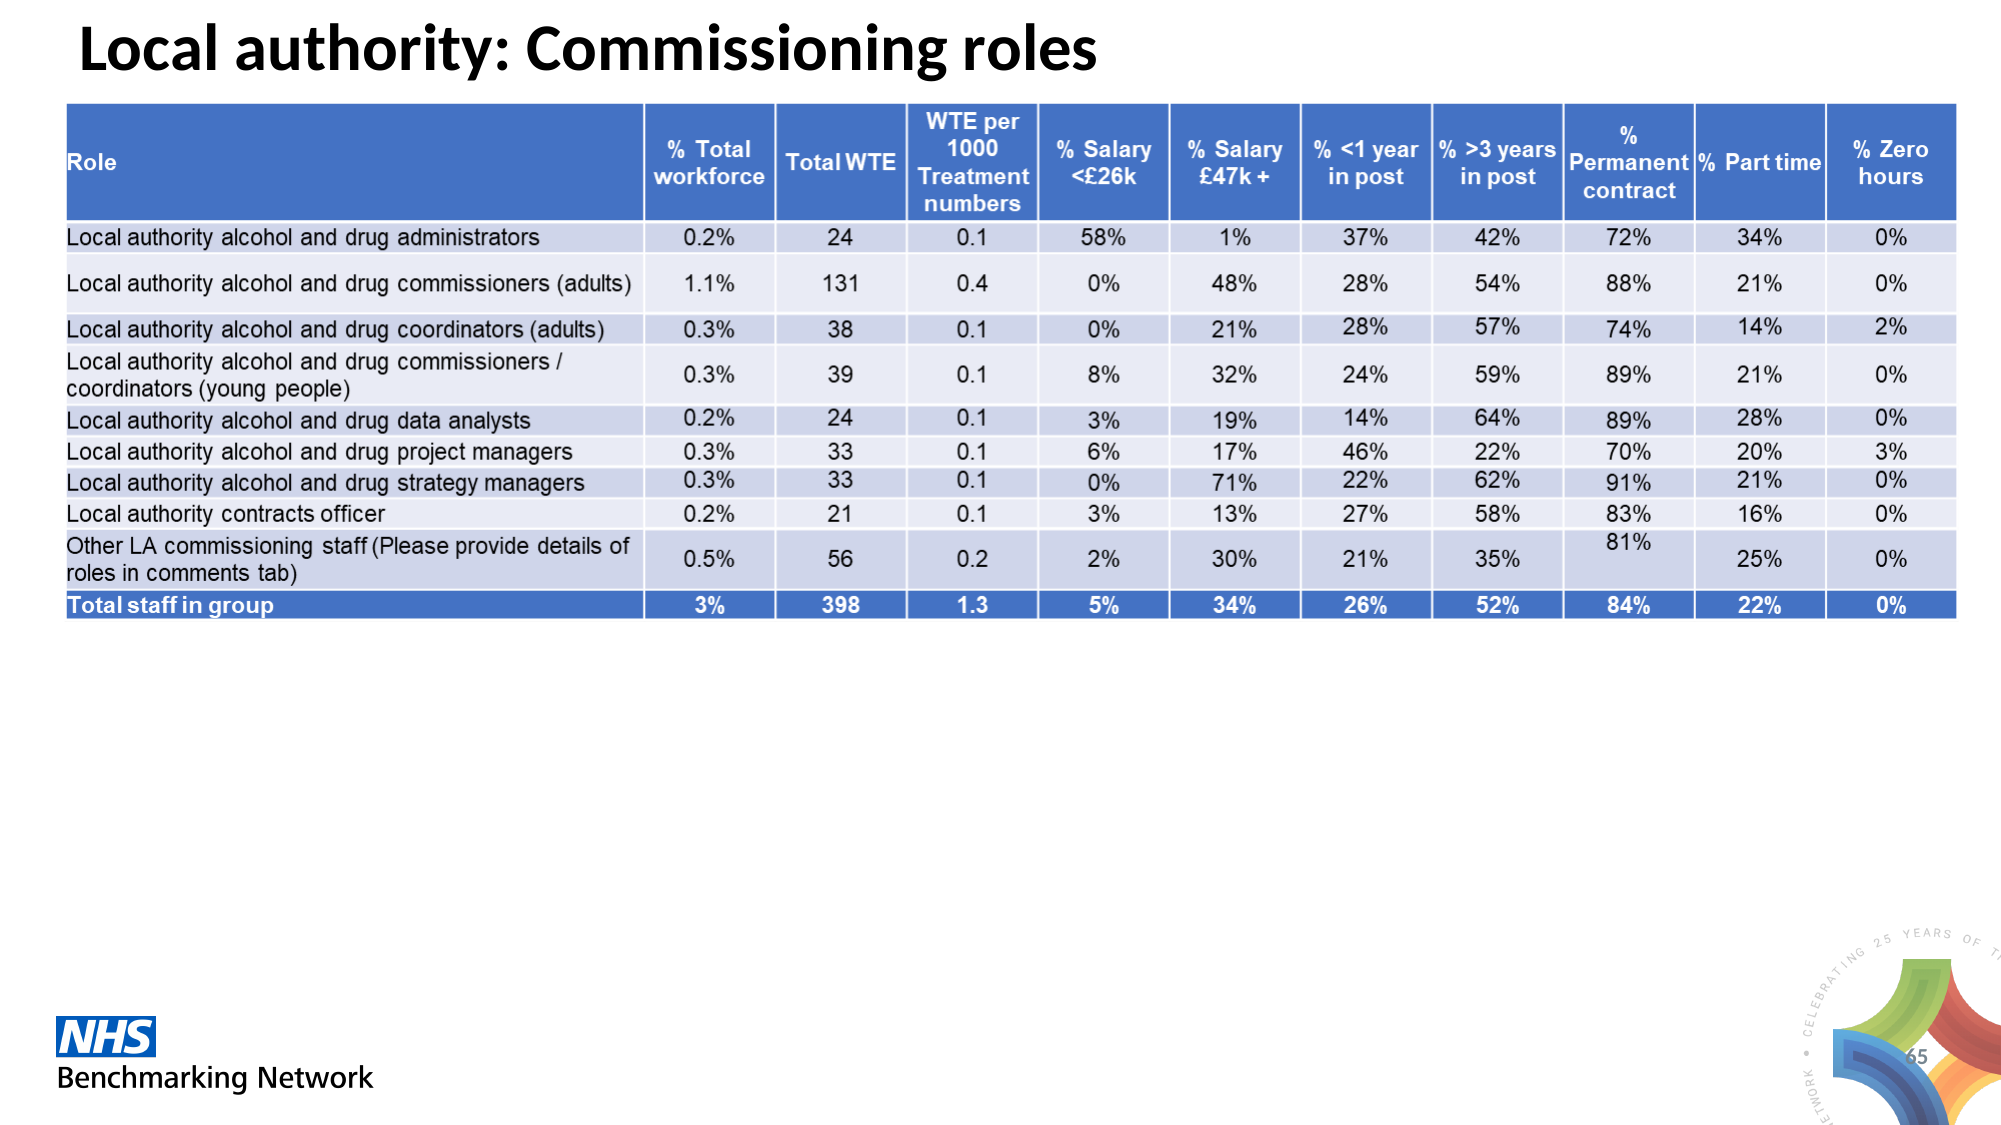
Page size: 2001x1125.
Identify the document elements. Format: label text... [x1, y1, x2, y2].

picture [56, 1016, 374, 1095]
title Local authority: Commissioning roles [64, 0, 1956, 97]
text_box This analysis is based on headcount. The chart below shows that individuals who have been in post for less than one year make up the highest proportion of staff overall, with the voluntary sector reporting the highest rate at 40%. LA-delivered treatment staff have the lowest percentage of staff that have been in post for less than a year at 17%. The table to the right shows the profile of time in post by staff group. Service managers & administrators, nurses, psychiatry staff and other doctors report the highest percentage of staff in post for more than 5 years, all above 30%. The table below the chart shows the number of responses received in relation to time in post. [1803, 928, 2001, 1125]
picture [64, 100, 1960, 634]
slide_number 65 [1589, 1025, 1944, 1086]
